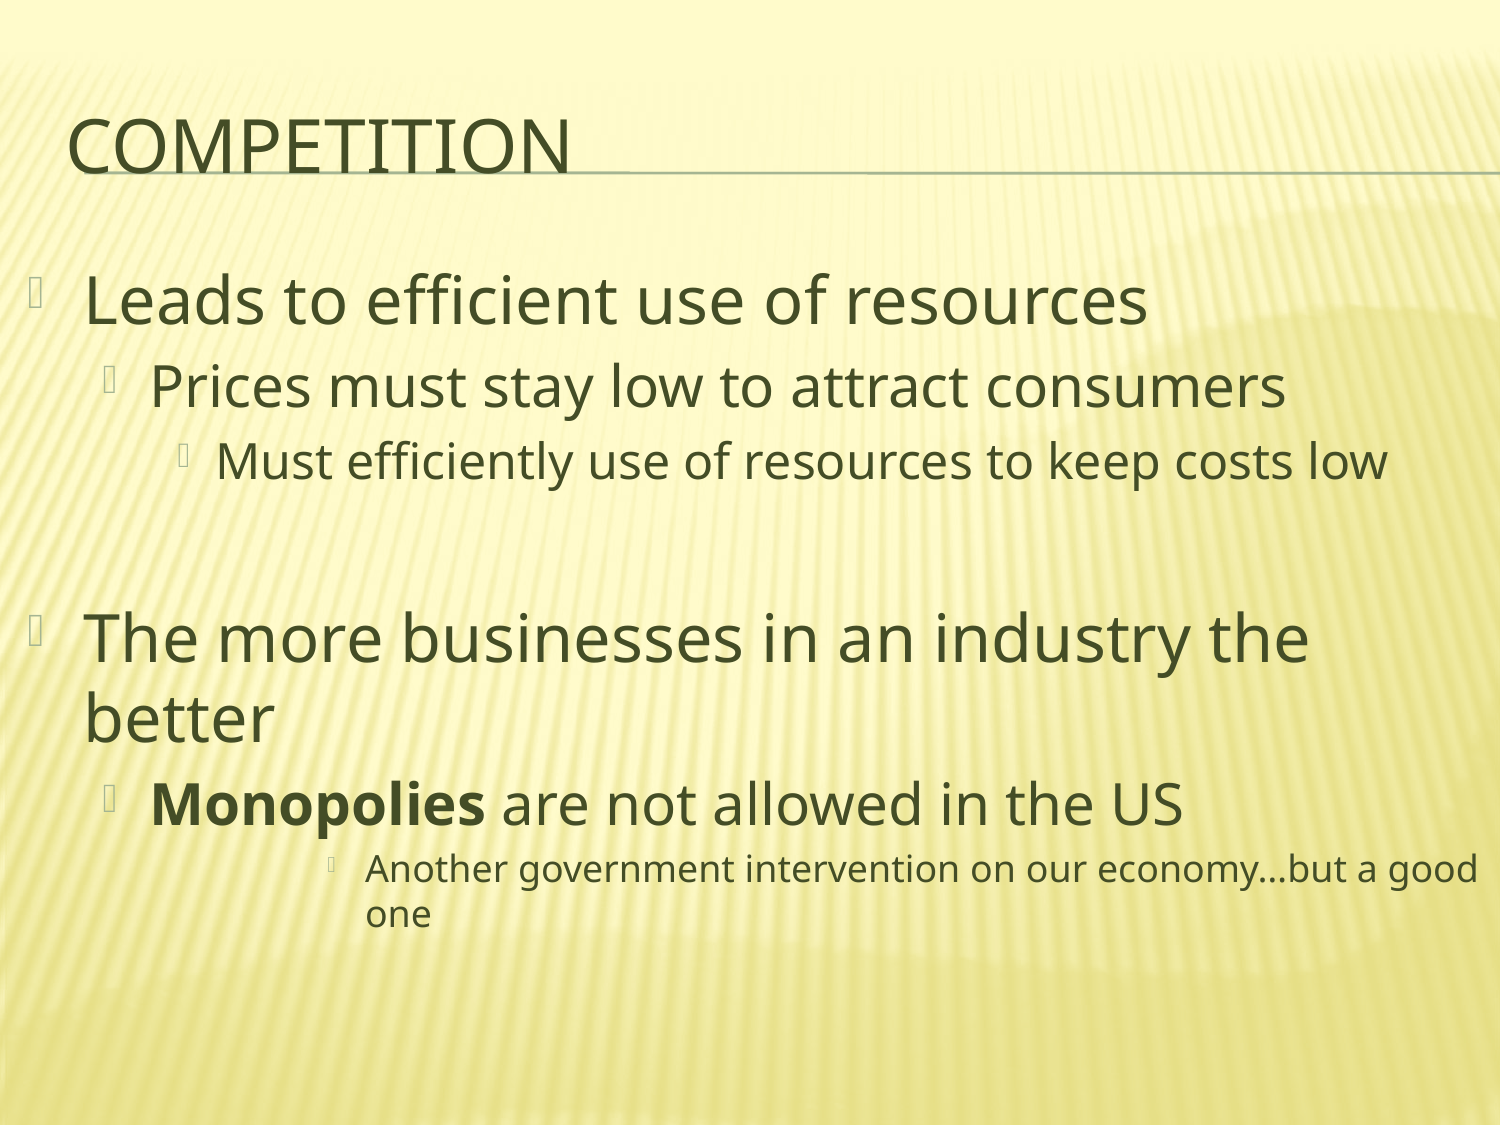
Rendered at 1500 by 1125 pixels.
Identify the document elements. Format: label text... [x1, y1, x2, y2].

list Leads to efficient use of resources Prices must stay low to attract consumers Must efficiently use of resources to keep costs low The more businesses in an industry the better Monopolies are not allowed in the US Another government intervention on our economy…but a good one [12, 249, 1500, 993]
title Competition [50, 75, 1475, 213]
